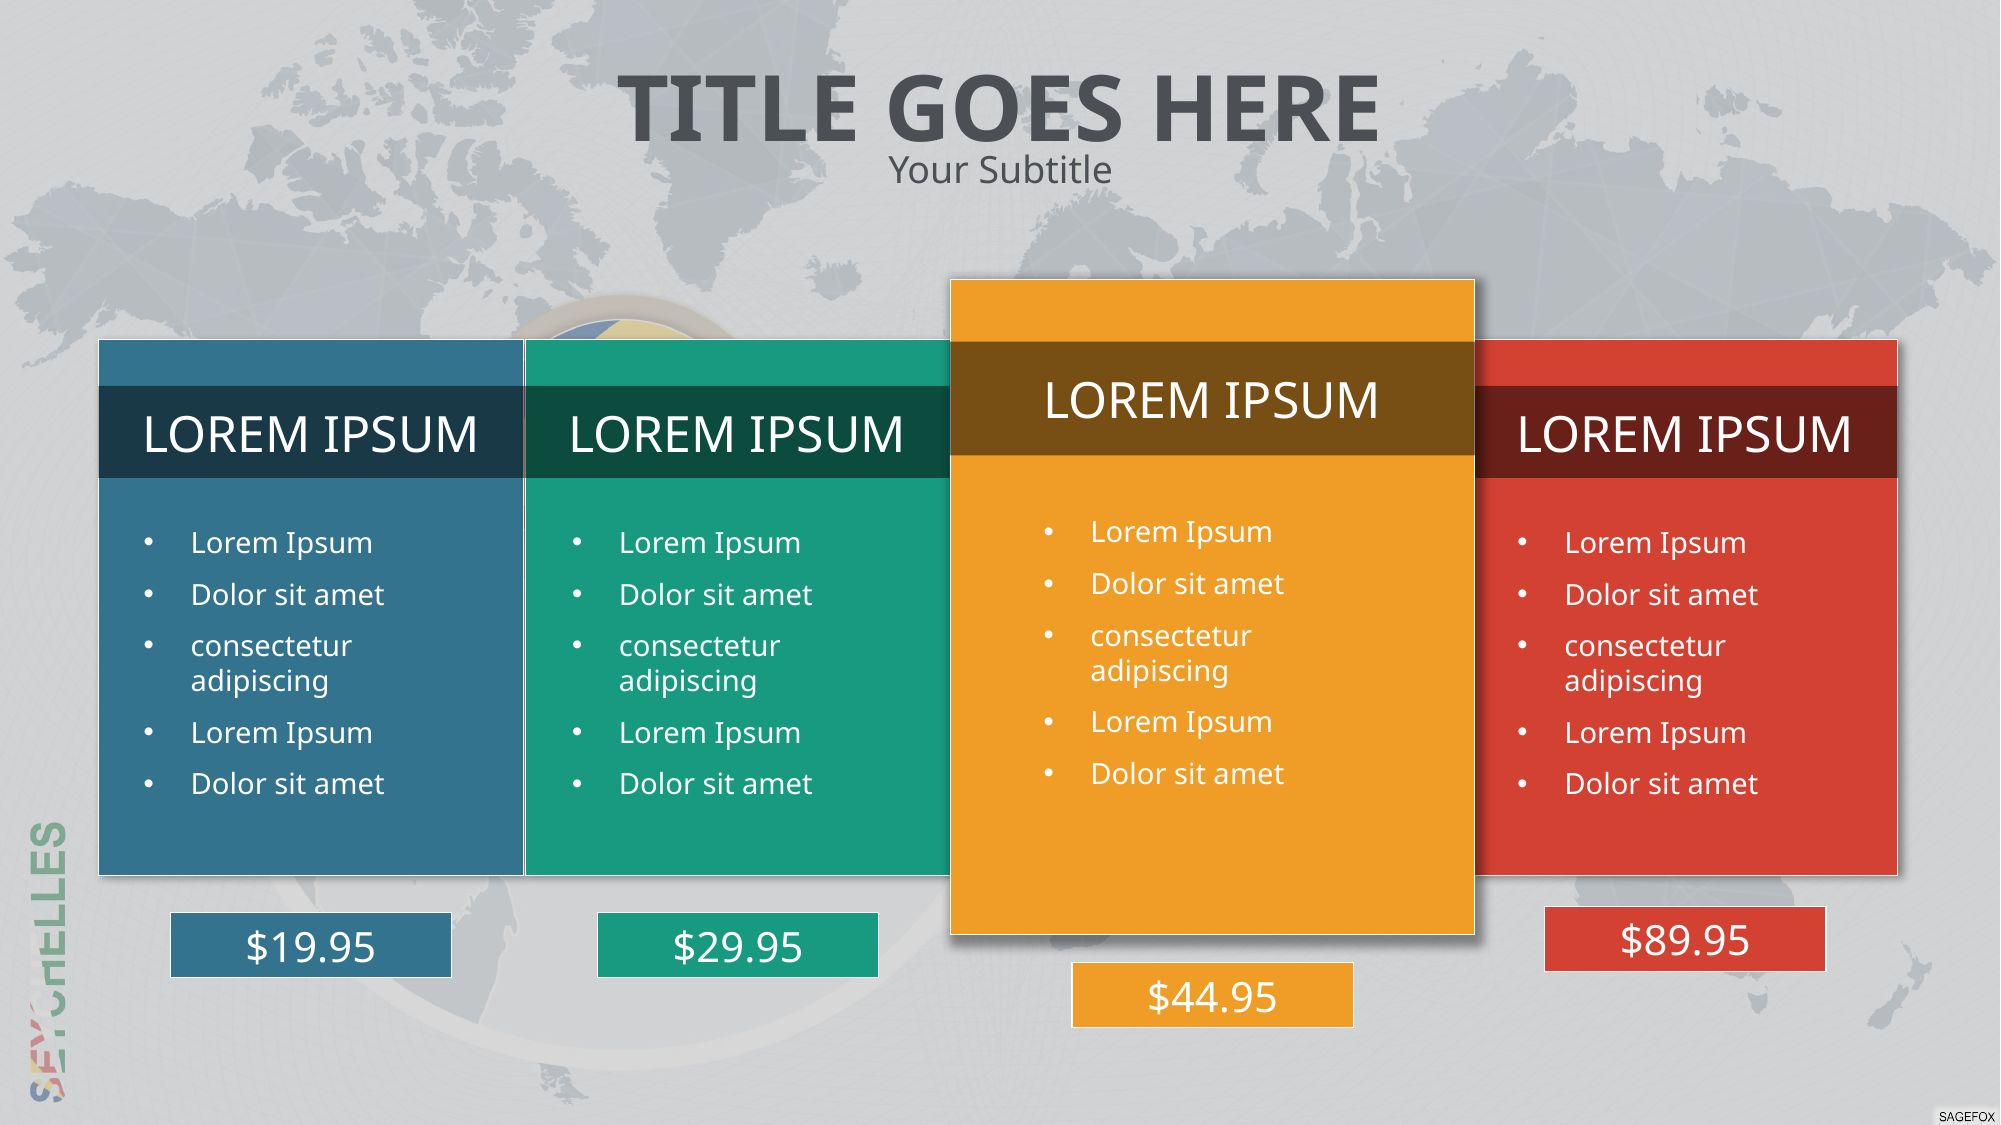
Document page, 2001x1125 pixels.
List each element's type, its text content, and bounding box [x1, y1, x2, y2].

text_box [548, 42, 1452, 199]
text_box $89.95 [1544, 906, 1826, 972]
text_box [524, 479, 943, 876]
text_box [97, 479, 523, 876]
text_box LOREM IPSUM [949, 341, 1476, 457]
text_box Lorem Ipsum Dolor sit amet consectetur adipiscing Lorem Ipsum Dolor sit amet [541, 493, 928, 864]
text_box Lorem Ipsum Dolor sit amet consectetur adipiscing Lorem Ipsum Dolor sit amet [1012, 483, 1400, 854]
text_box Lorem Ipsum Dolor sit amet consectetur adipiscing Lorem Ipsum Dolor sit amet [1492, 493, 1874, 864]
text_box LOREM IPSUM [524, 385, 951, 479]
text_box LOREM IPSUM [97, 385, 524, 479]
text_box $29.95 [597, 912, 879, 978]
text_box $44.95 [1072, 962, 1354, 1028]
picture [1936, 1111, 1997, 1125]
text_box $19.95 [170, 912, 452, 978]
text_box [1492, 479, 1899, 876]
text_box LOREM IPSUM [1492, 385, 1899, 479]
text_box [524, 338, 943, 385]
text_box [1492, 338, 1899, 385]
text_box [97, 338, 524, 385]
text_box [950, 457, 1476, 936]
text_box [950, 279, 1476, 341]
text_box Lorem Ipsum Dolor sit amet consectetur adipiscing Lorem Ipsum Dolor sit amet [113, 493, 500, 864]
